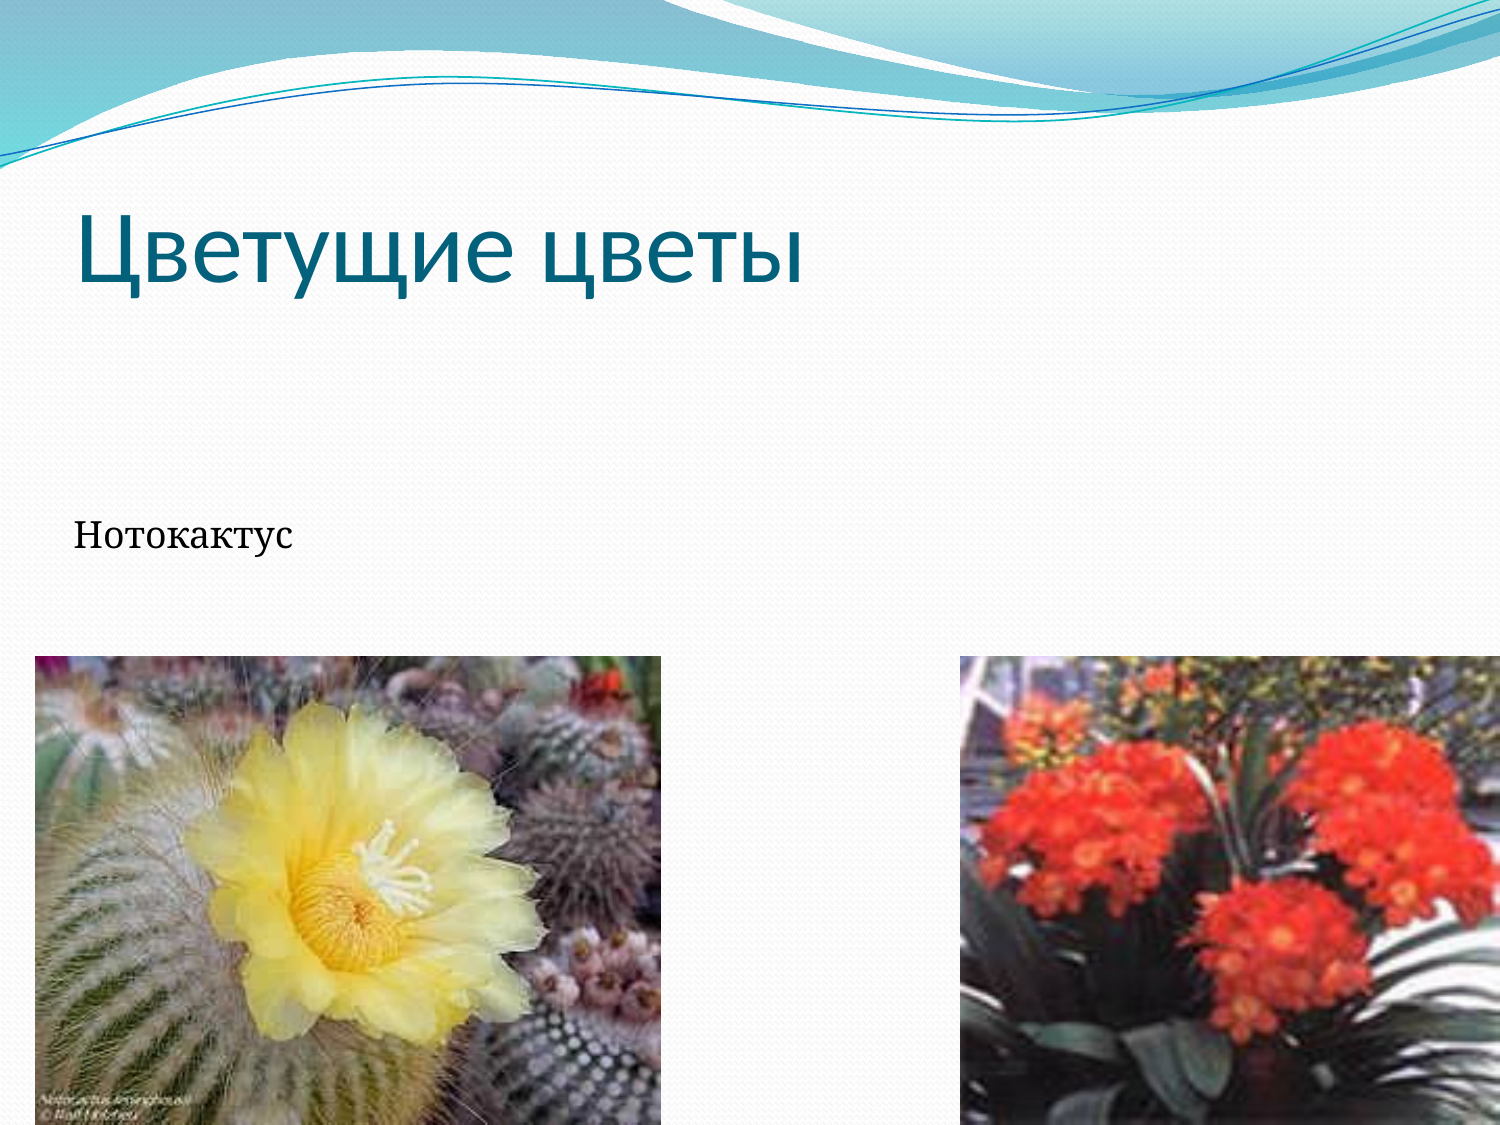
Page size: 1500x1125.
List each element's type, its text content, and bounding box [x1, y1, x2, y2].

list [960, 656, 1500, 1125]
title Цветущие цветы [75, 115, 1425, 303]
text_box Нотокактус [58, 503, 739, 564]
picture [34, 655, 661, 1125]
